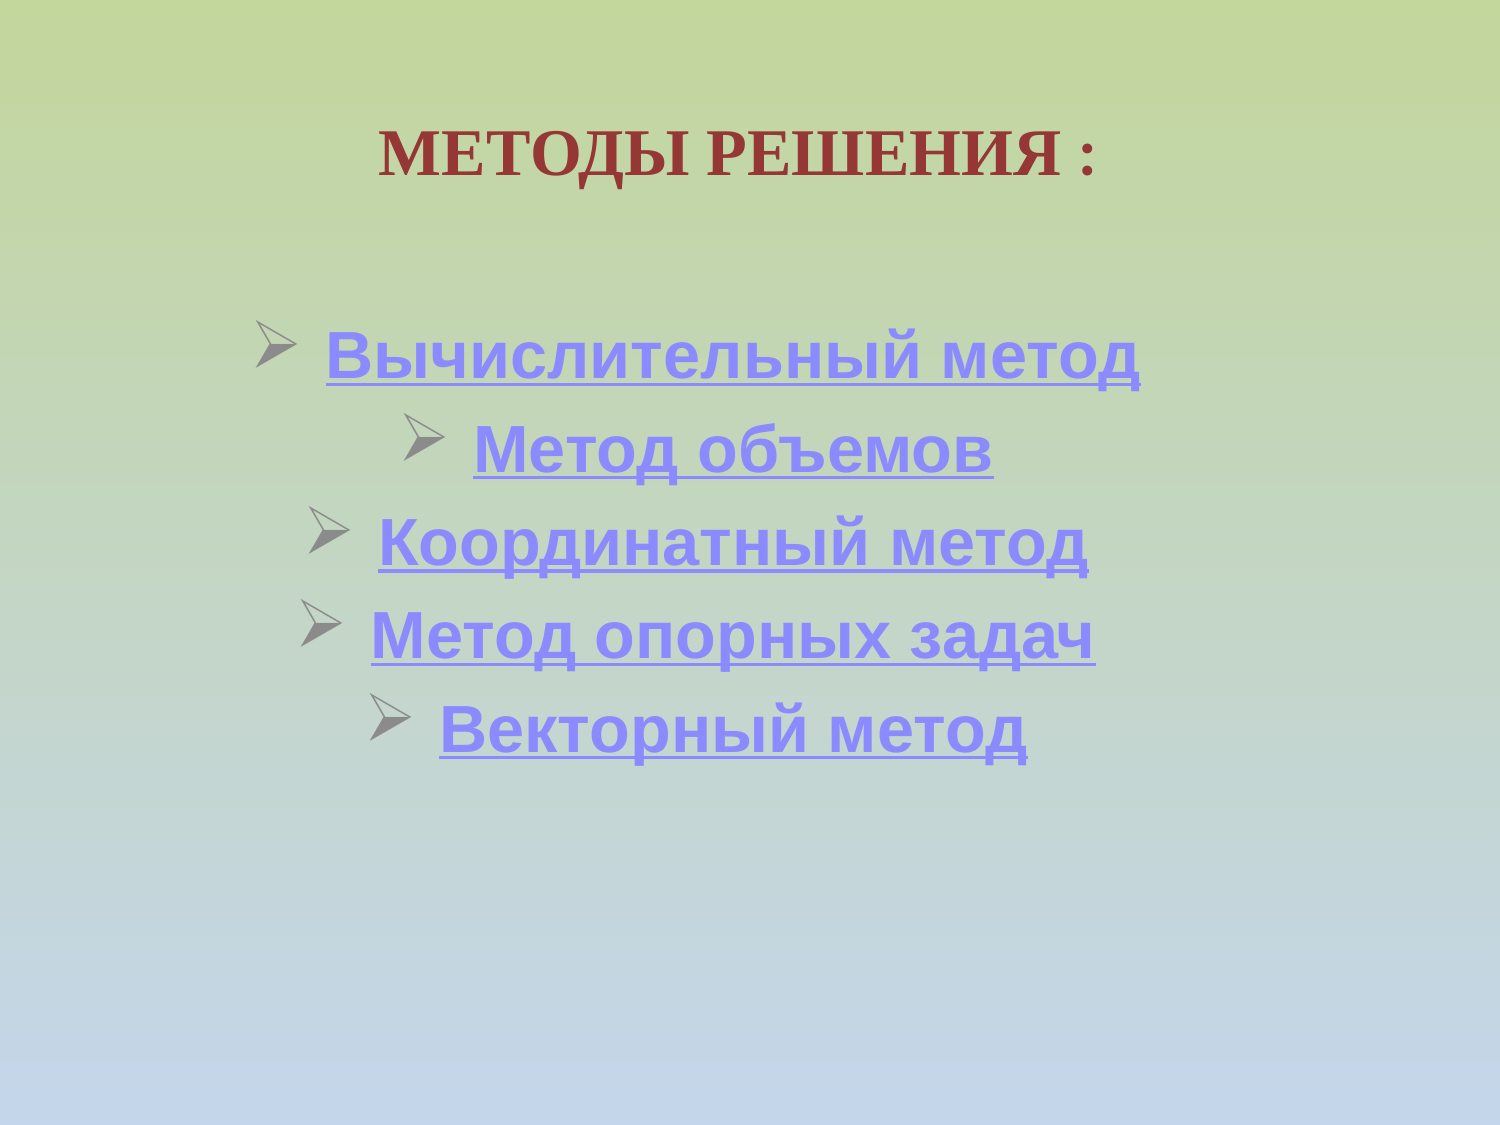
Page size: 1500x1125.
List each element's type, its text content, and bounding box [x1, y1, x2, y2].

text_box МЕТОДЫ РЕШЕНИЯ : [301, 101, 1176, 197]
subtitle Вычислительный метод Метод объемов Координатный метод Метод опорных задач Векторный метод [117, 304, 1275, 925]
